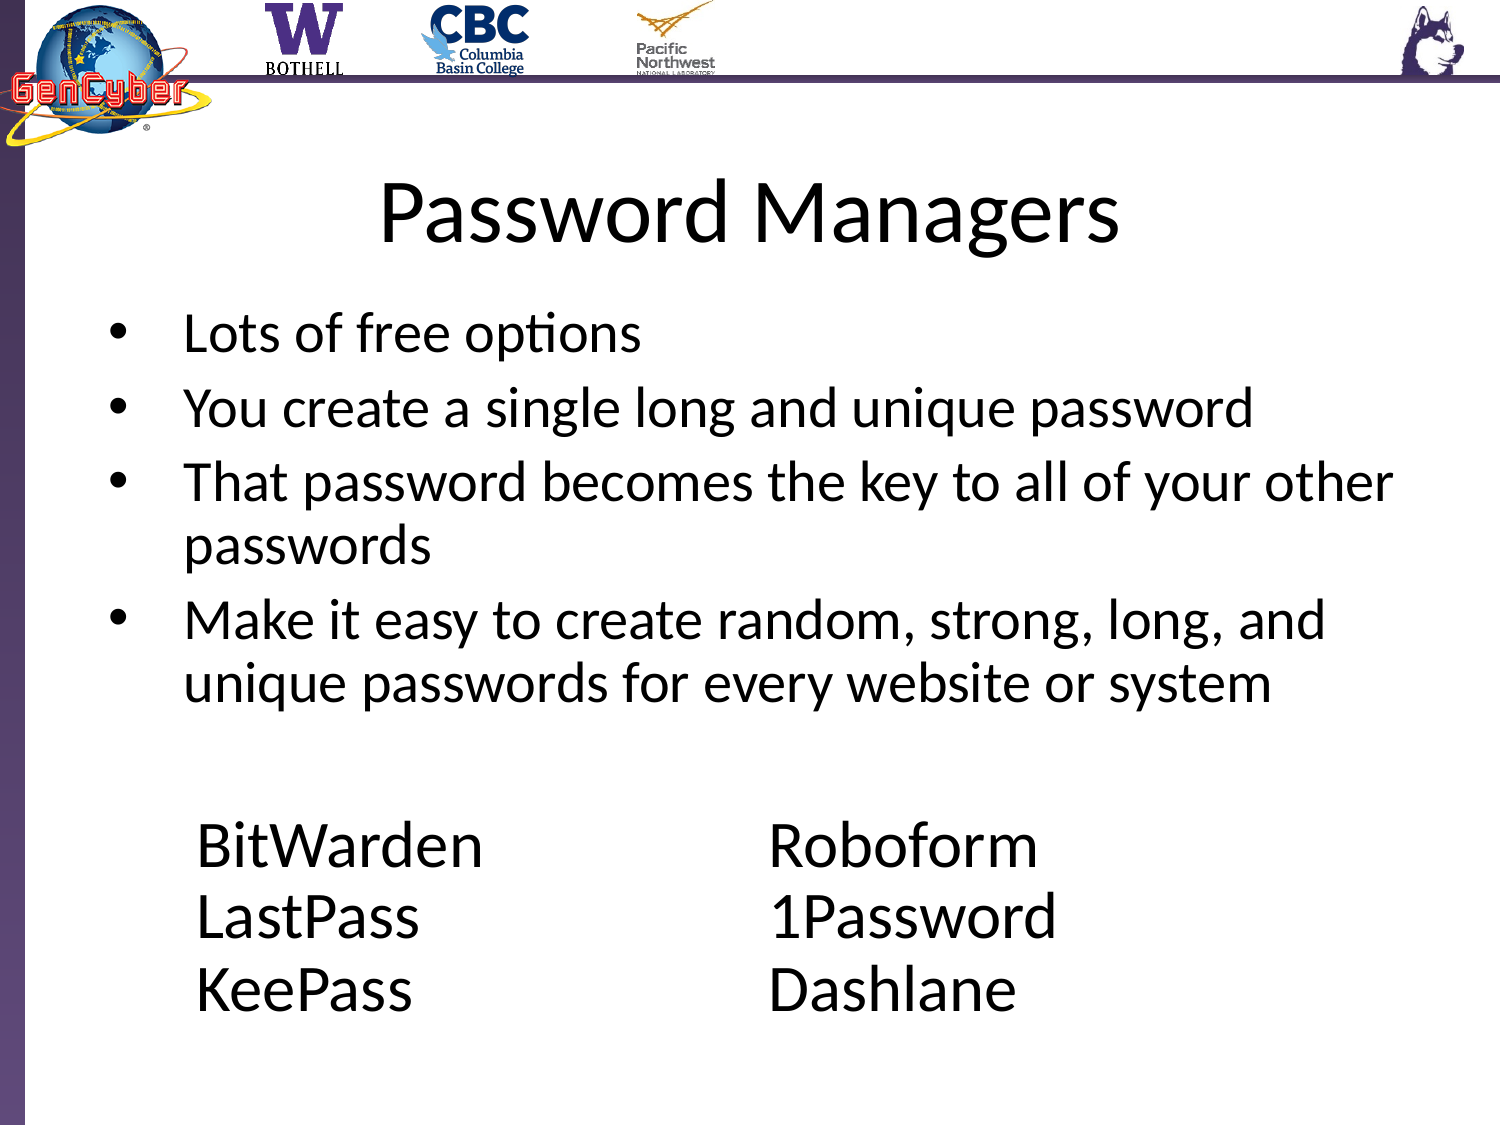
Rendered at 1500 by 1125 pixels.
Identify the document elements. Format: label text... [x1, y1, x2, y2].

picture [0, 1, 216, 150]
title Password Managers [75, 112, 1425, 295]
picture [418, 1, 538, 81]
list Lots of free options You create a single long and unique password That password becomes the key to all of your other passwords Make it easy to create random, strong, long, and unique passwords for every website or system [75, 295, 1425, 750]
text_box BitWarden LastPass KeePass Roboform 1Password Dashlane [162, 802, 1338, 1080]
picture [265, 3, 343, 75]
picture [1400, 6, 1464, 75]
picture [637, 0, 715, 75]
